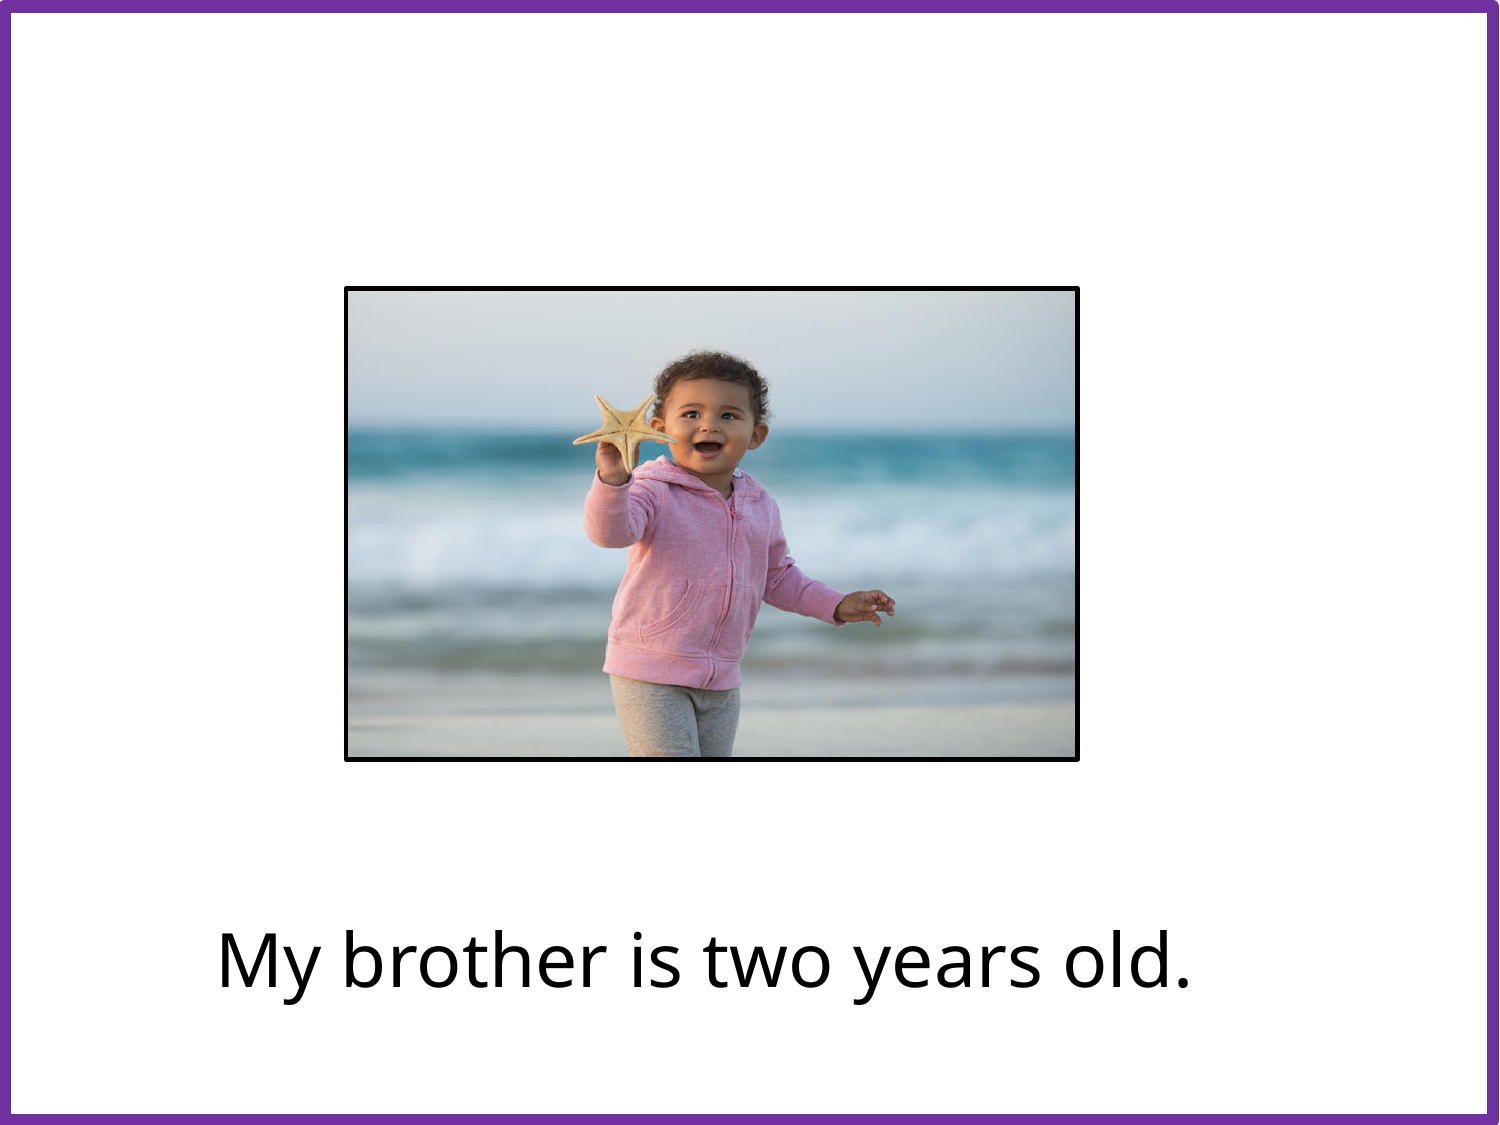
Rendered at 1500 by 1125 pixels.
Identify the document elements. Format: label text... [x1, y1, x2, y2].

picture [348, 290, 1076, 758]
text_box My brother is two years old. [200, 905, 1300, 1010]
